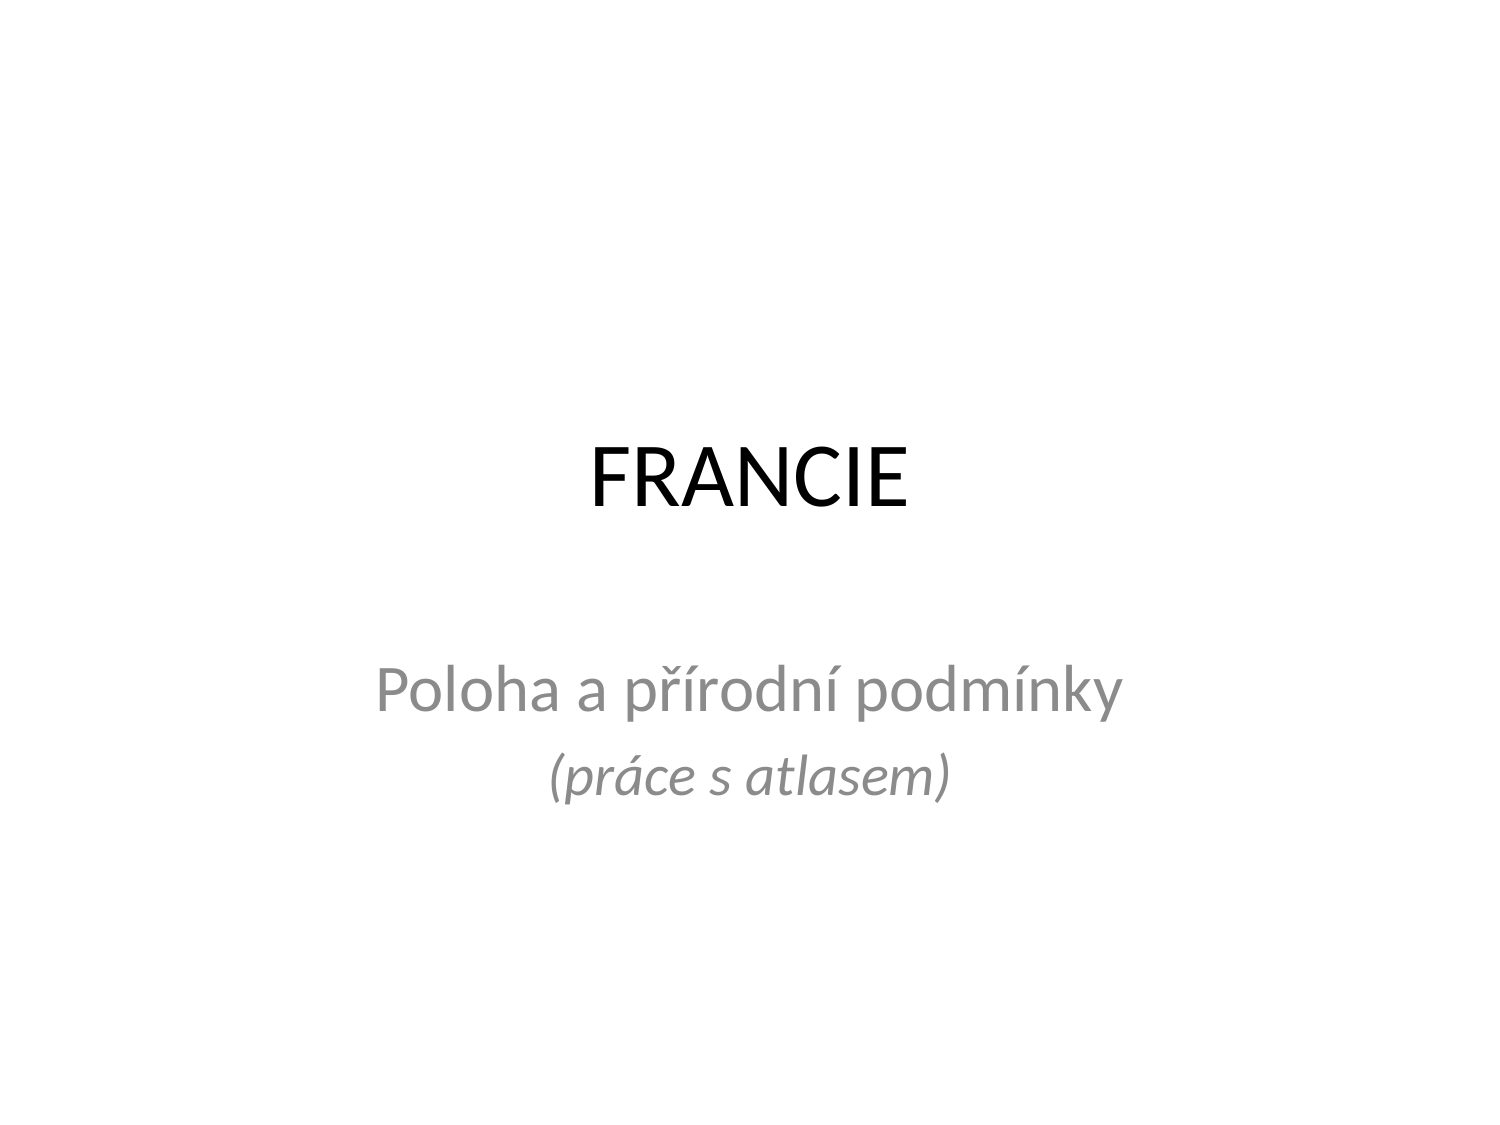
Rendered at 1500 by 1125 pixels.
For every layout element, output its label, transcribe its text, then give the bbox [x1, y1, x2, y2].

title FRANCIE [112, 349, 1388, 591]
subtitle Poloha a přírodní podmínky (práce s atlasem) [225, 637, 1275, 925]
